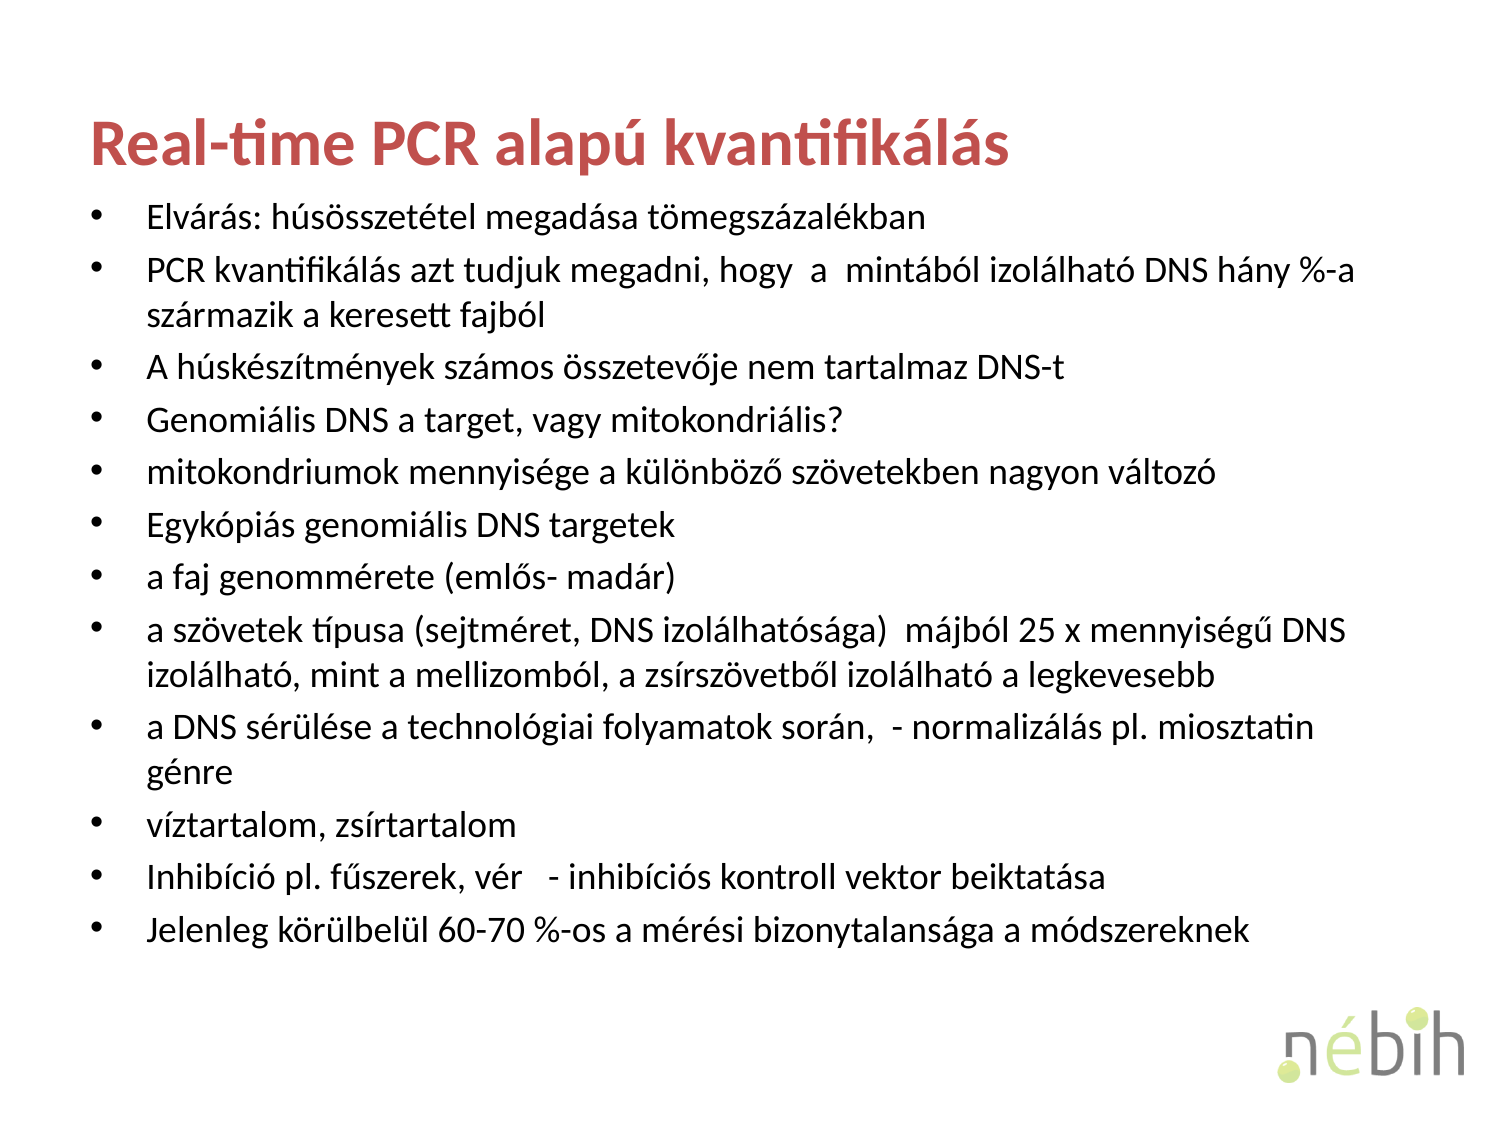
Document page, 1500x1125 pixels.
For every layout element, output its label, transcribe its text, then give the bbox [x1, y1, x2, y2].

list Elvárás: húsösszetétel megadása tömegszázalékban PCR kvantifikálás azt tudjuk megadni, hogy a mintából izolálható DNS hány %-a származik a keresett fajból A húskészítmények számos összetevője nem tartalmaz DNS-t Genomiális DNS a target, vagy mitokondriális? mitokondriumok mennyisége a különböző szövetekben nagyon változó Egykópiás genomiális DNS targetek a faj genommérete (emlős- madár) a szövetek típusa (sejtméret, DNS izolálhatósága) májból 25 x mennyiségű DNS izolálható, mint a mellizomból, a zsírszövetből izolálható a legkevesebb a DNS sérülése a technológiai folyamatok során, - normalizálás pl. miosztatin génre víztartalom, zsírtartalom Inhibíció pl. fűszerek, vér - inhibíciós kontroll vektor beiktatása Jelenleg körülbelül 60-70 %-os a mérési bizonytalansága a módszereknek [75, 184, 1425, 1005]
picture [1277, 1007, 1464, 1083]
title Real-time PCR alapú kvantifikálás [75, 45, 1425, 184]
